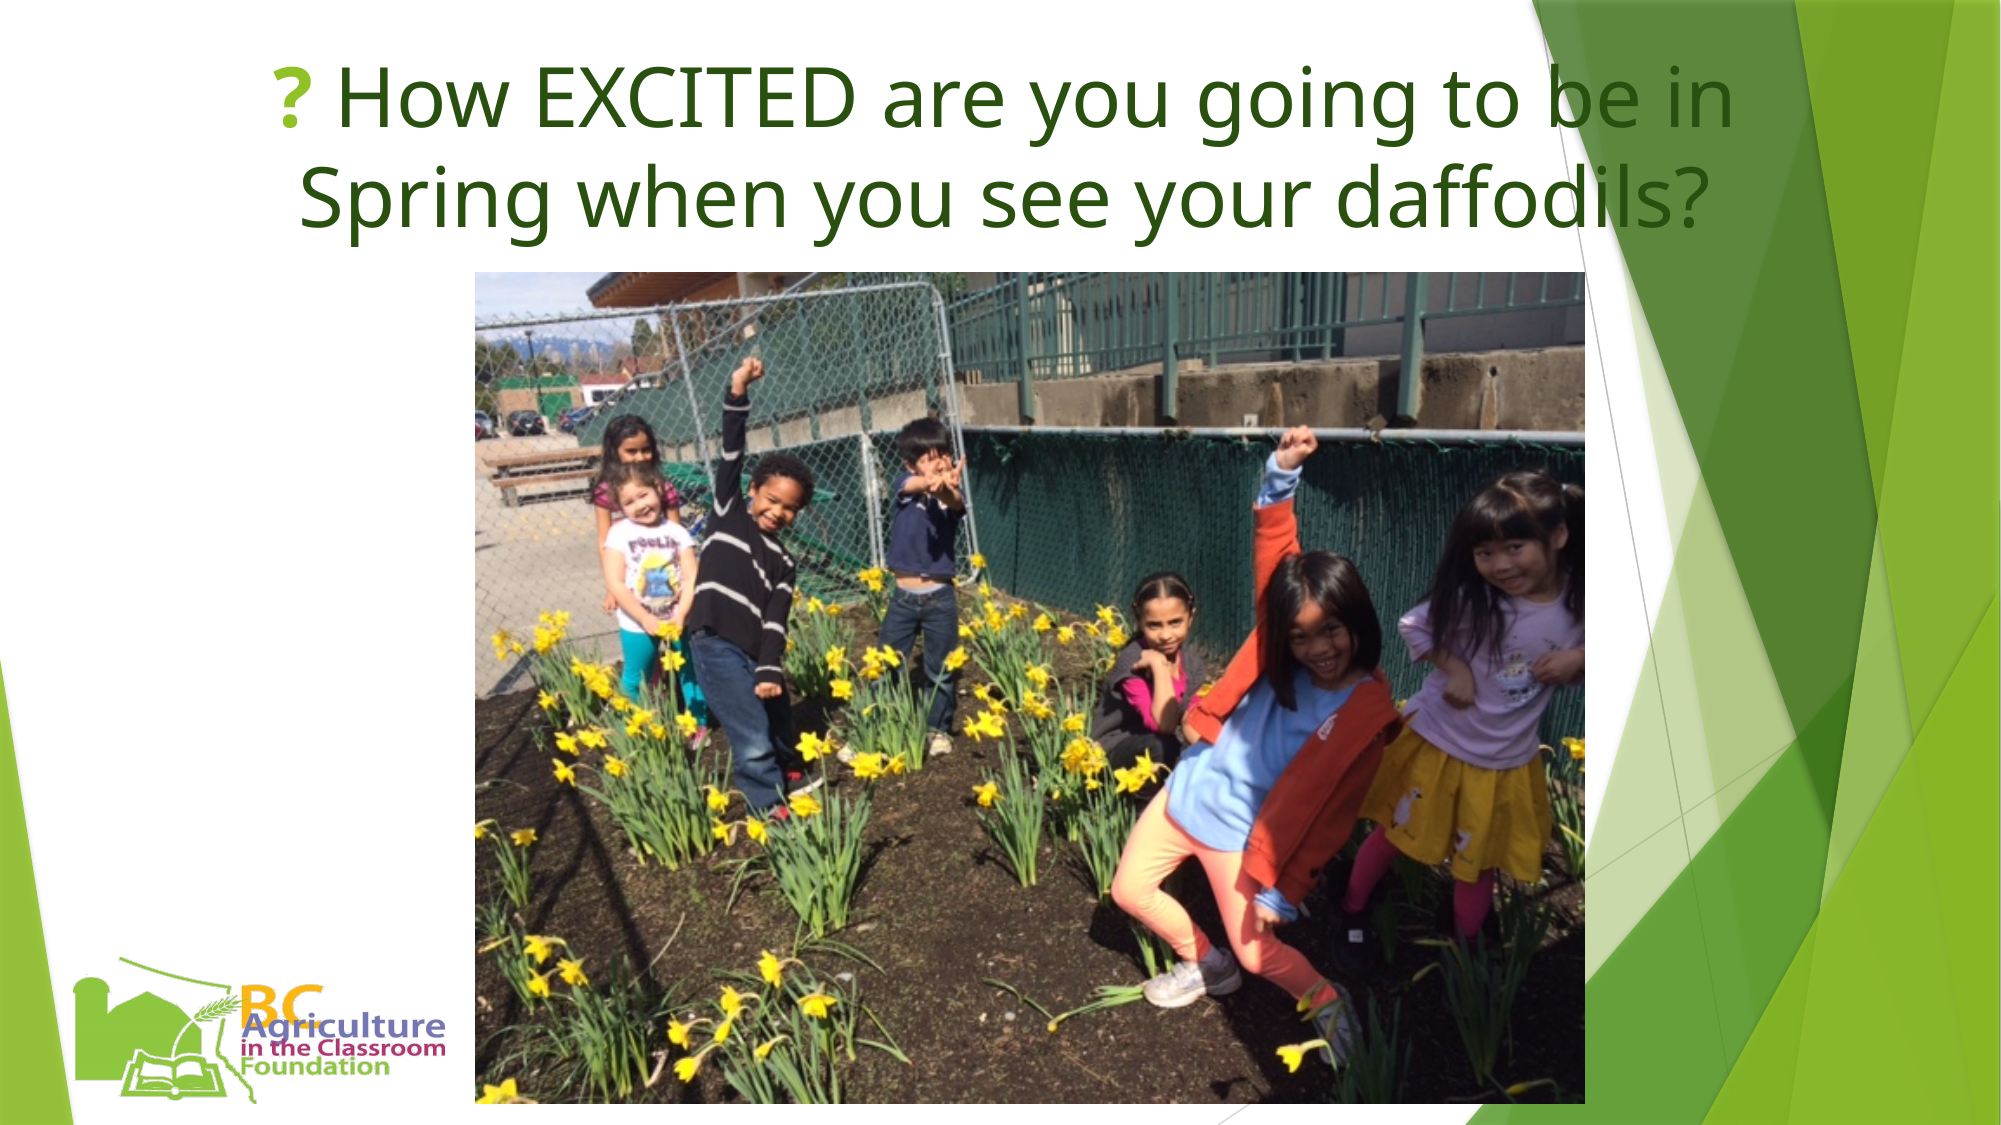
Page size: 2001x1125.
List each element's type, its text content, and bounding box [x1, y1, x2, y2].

picture [474, 271, 1585, 1105]
picture [73, 956, 445, 1105]
title ? How EXCITED are you going to be in Spring when you see your daffodils? [121, 36, 1890, 254]
